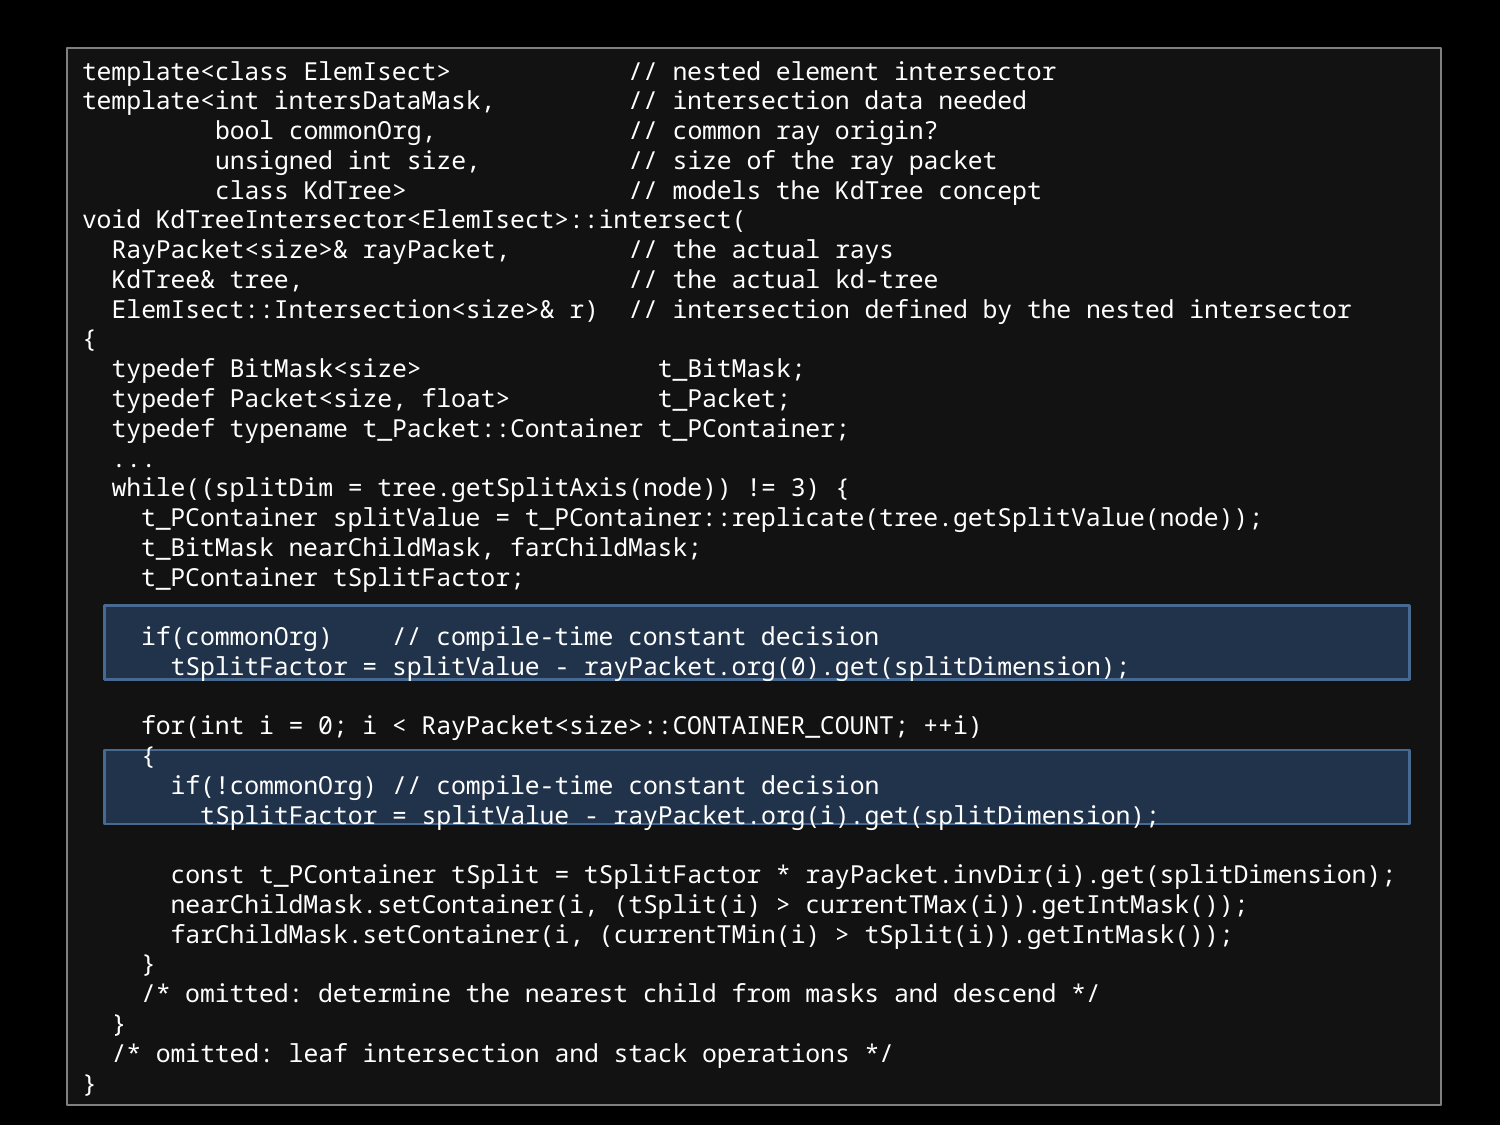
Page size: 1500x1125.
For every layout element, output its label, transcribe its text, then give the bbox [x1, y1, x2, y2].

text_box template<class ElemIsect> // nested element intersector template<int intersDataMask, // intersection data needed bool commonOrg, // common ray origin? unsigned int size, // size of the ray packet class KdTree> // models the KdTree concept void KdTreeIntersector<ElemIsect>::intersect( RayPacket<size>& rayPacket, // the actual rays KdTree& tree, // the actual kd-tree ElemIsect::Intersection<size>& r) // intersection defined by the nested intersector { typedef BitMask<size> t_BitMask; typedef Packet<size, float> t_Packet; typedef typename t_Packet::Container t_PContainer; ... while((splitDim = tree.getSplitAxis(node)) != 3) { t_PContainer splitValue = t_PContainer::replicate(tree.getSplitValue(node)); t_BitMask nearChildMask, farChildMask; t_PContainer tSplitFactor; if(commonOrg) // compile-time constant decision tSplitFactor = splitValue - rayPacket.org(0).get(splitDimension); for(int i = 0; i < RayPacket<size>::CONTAINER_COUNT; ++i) { if(!commonOrg) // compile-time constant decision tSplitFactor = splitValue - rayPacket.org(i).get(splitDimension); const t_PContainer tSplit = tSplitFactor * rayPacket.invDir(i).get(splitDimension); nearChildMask.setContainer(i, (tSplit(i) > currentTMax(i)).getIntMask()); farChildMask.setContainer(i, (currentTMin(i) > tSplit(i)).getIntMask()); } /* omitted: determine the nearest child from masks and descend */ } /* omitted: leaf intersection and stack operations */ } [67, 47, 1442, 1105]
